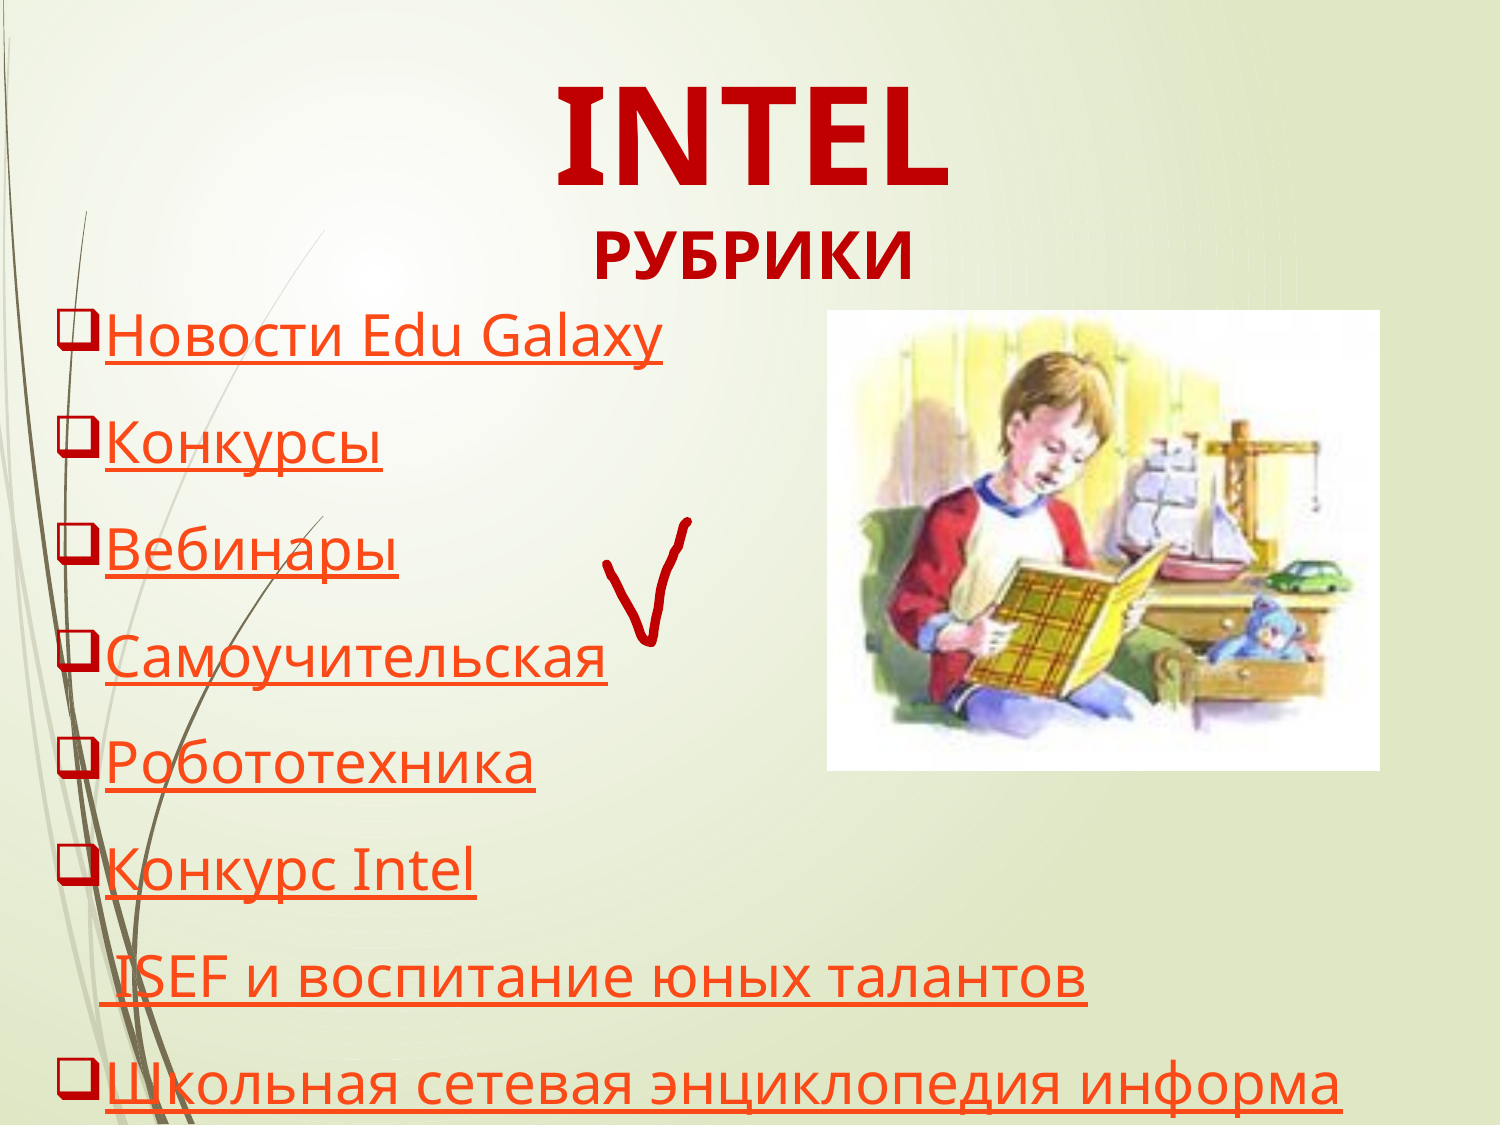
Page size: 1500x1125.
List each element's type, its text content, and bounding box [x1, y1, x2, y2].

text_box [605, 520, 689, 644]
title INTEL РУБРИКИ [213, 40, 1295, 262]
text_box Новости Edu Galaxy Конкурсы Вебинары Самоучительская Робототехника Конкурс Intel ISEF и воспитание юных талантов Школьная сетевая энциклопедия информатизации [37, 262, 1379, 1125]
picture [827, 310, 1380, 771]
